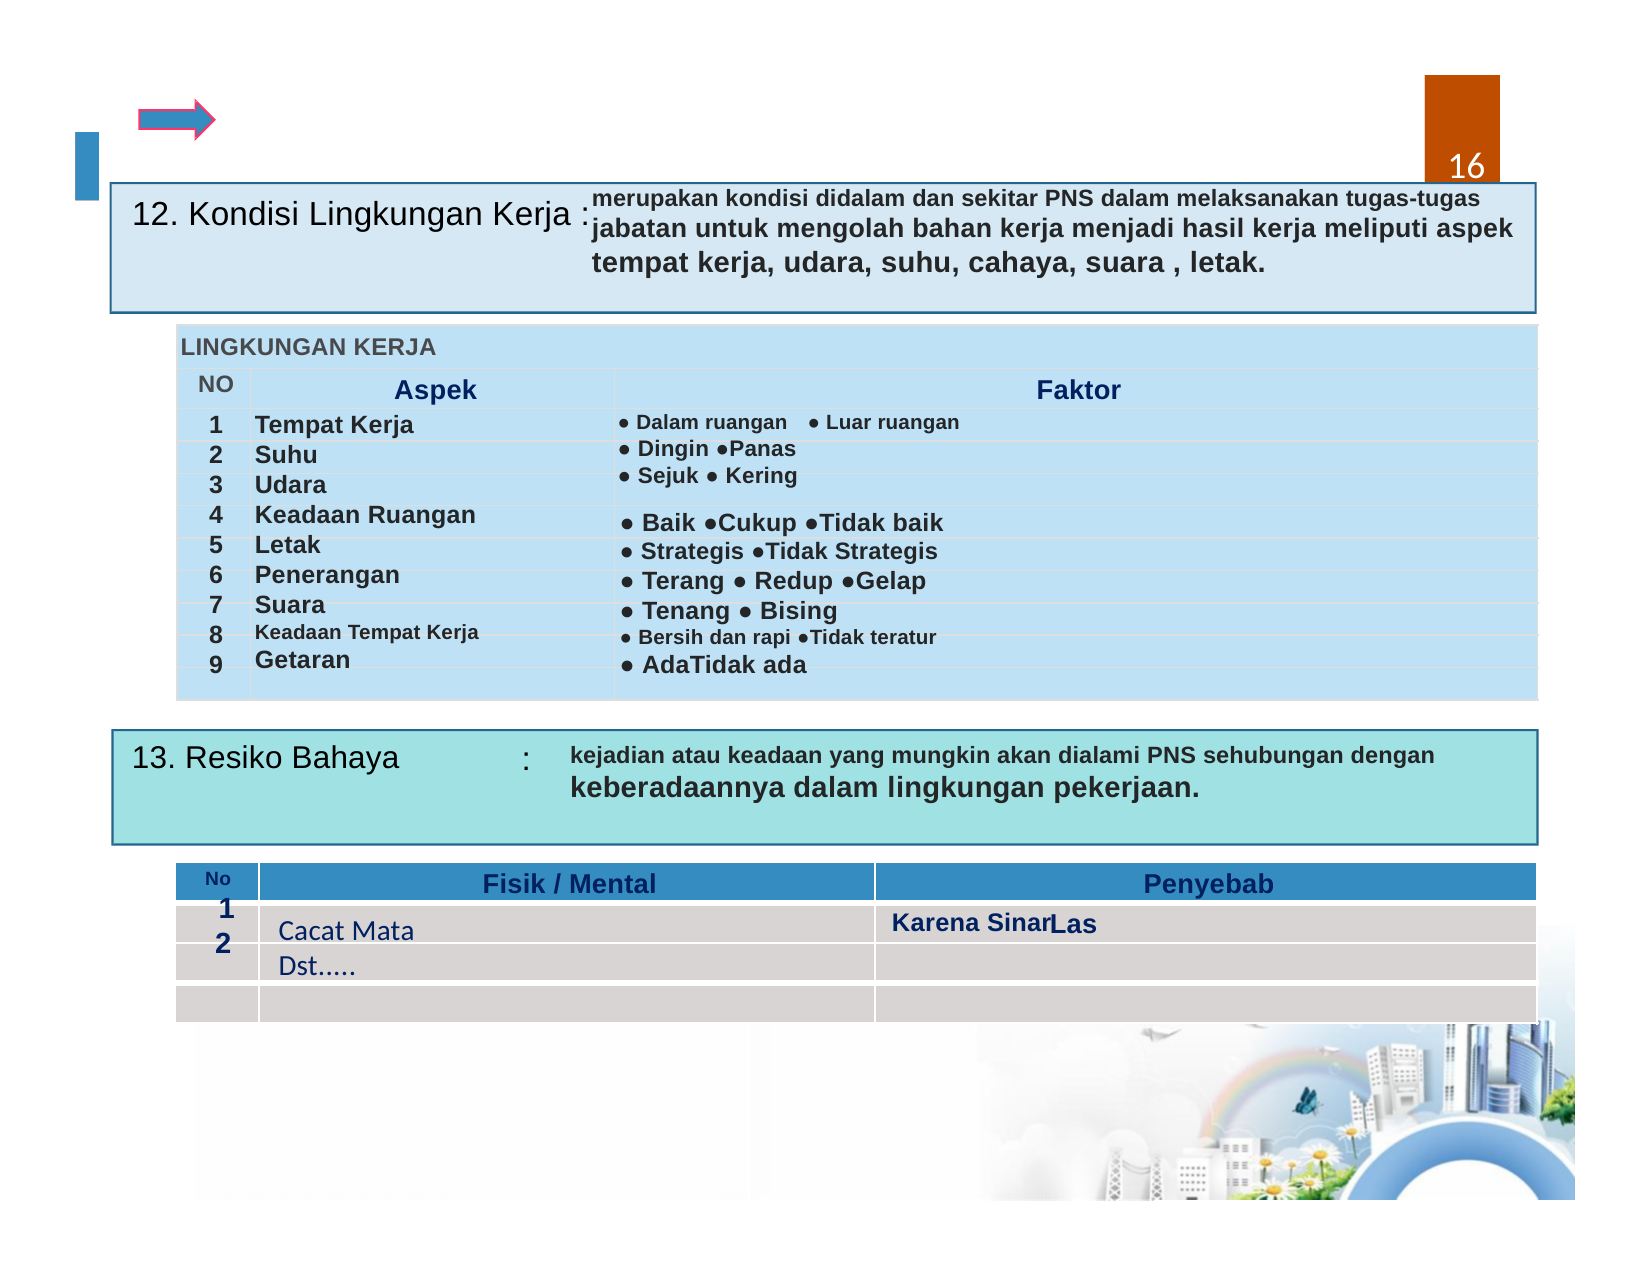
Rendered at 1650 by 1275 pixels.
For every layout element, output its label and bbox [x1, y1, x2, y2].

picture [74, 74, 1577, 1201]
